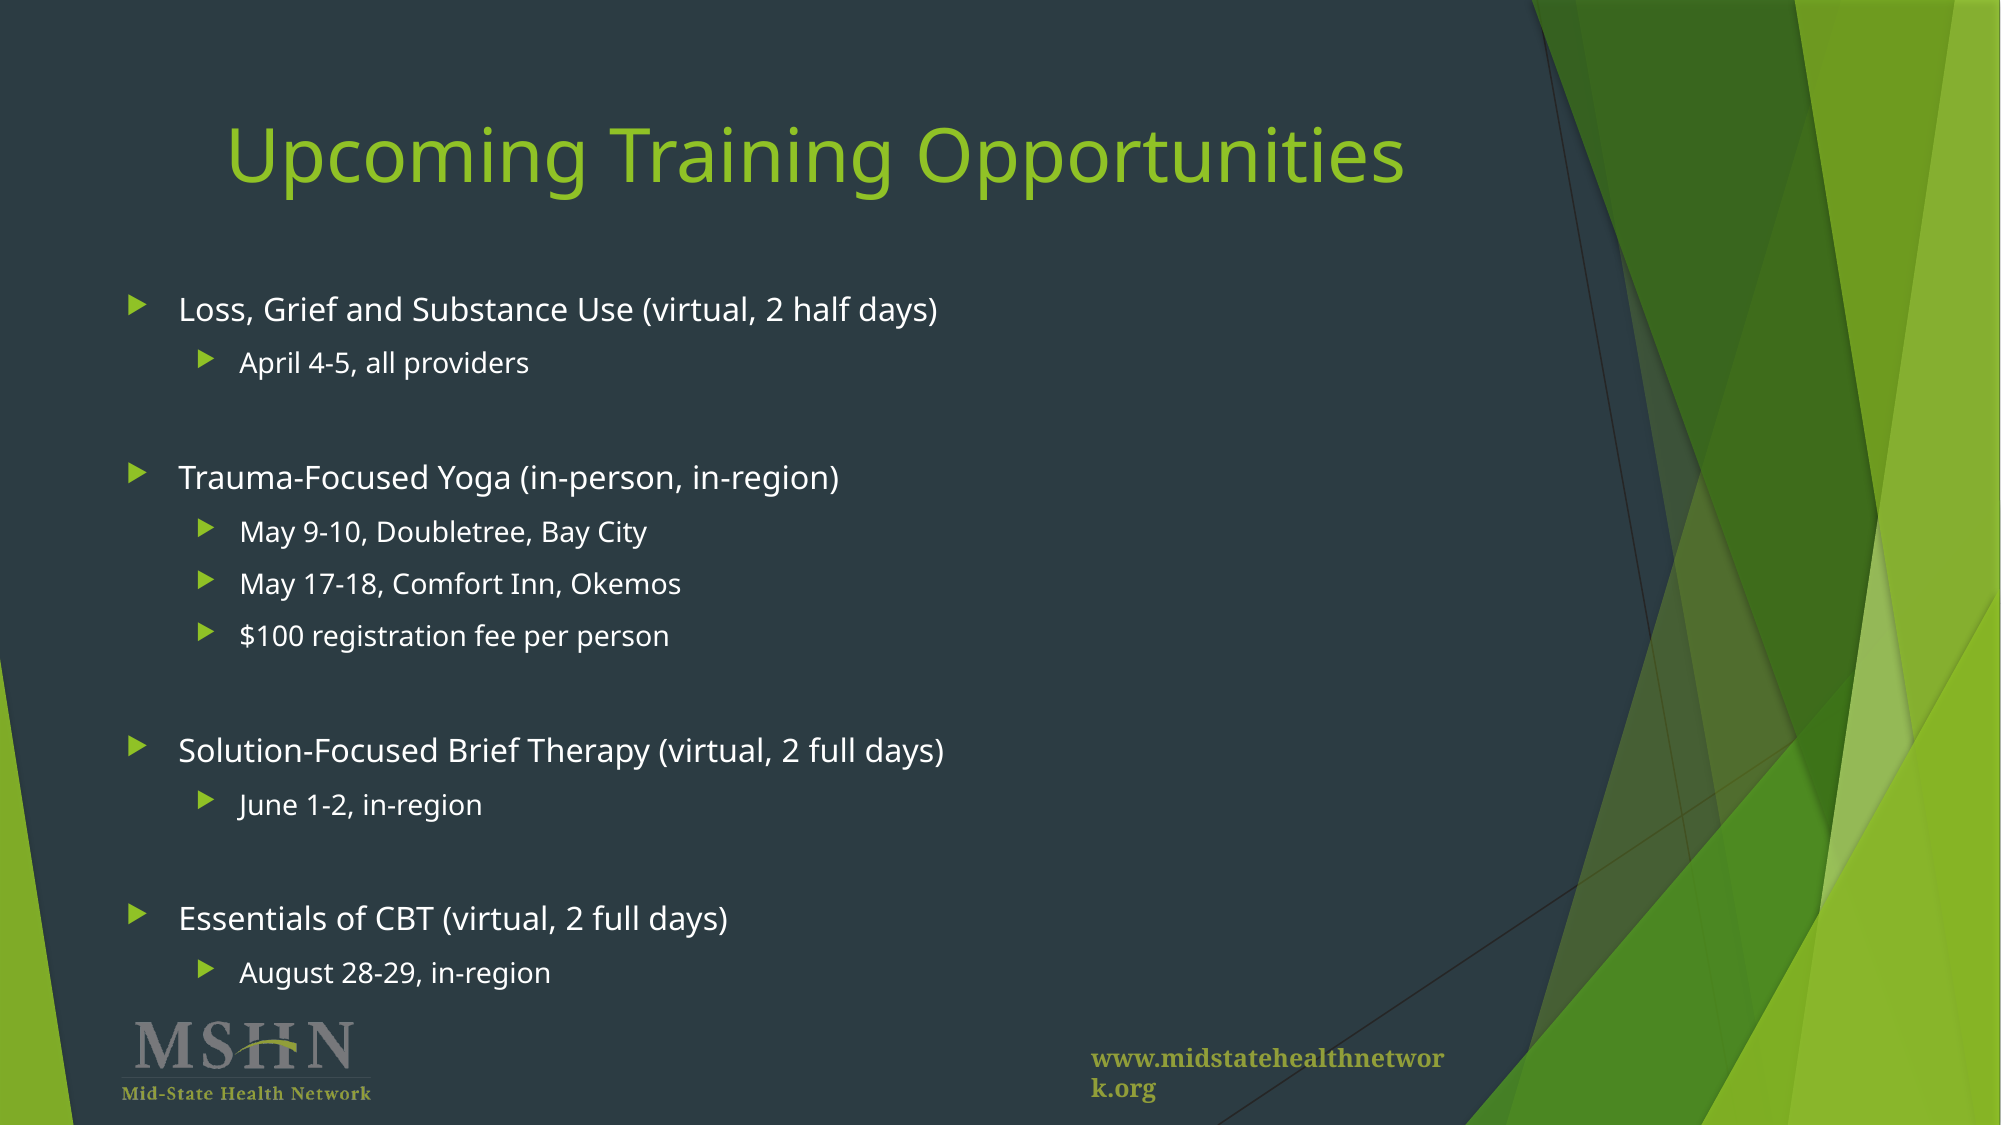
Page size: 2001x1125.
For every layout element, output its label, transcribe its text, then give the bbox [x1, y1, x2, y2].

list Loss, Grief and Substance Use (virtual, 2 half days) April 4-5, all providers Trauma-Focused Yoga (in-person, in-region) May 9-10, Doubletree, Bay City May 17-18, Comfort Inn, Okemos $100 registration fee per person Solution-Focused Brief Therapy (virtual, 2 full days) June 1-2, in-region Essentials of CBT (virtual, 2 full days) August 28-29, in-region [111, 281, 1522, 997]
text_box www.midstatehealthnetwork.org [1075, 1034, 1472, 1110]
picture [120, 1020, 371, 1101]
title Upcoming Training Opportunities [111, 99, 1522, 281]
